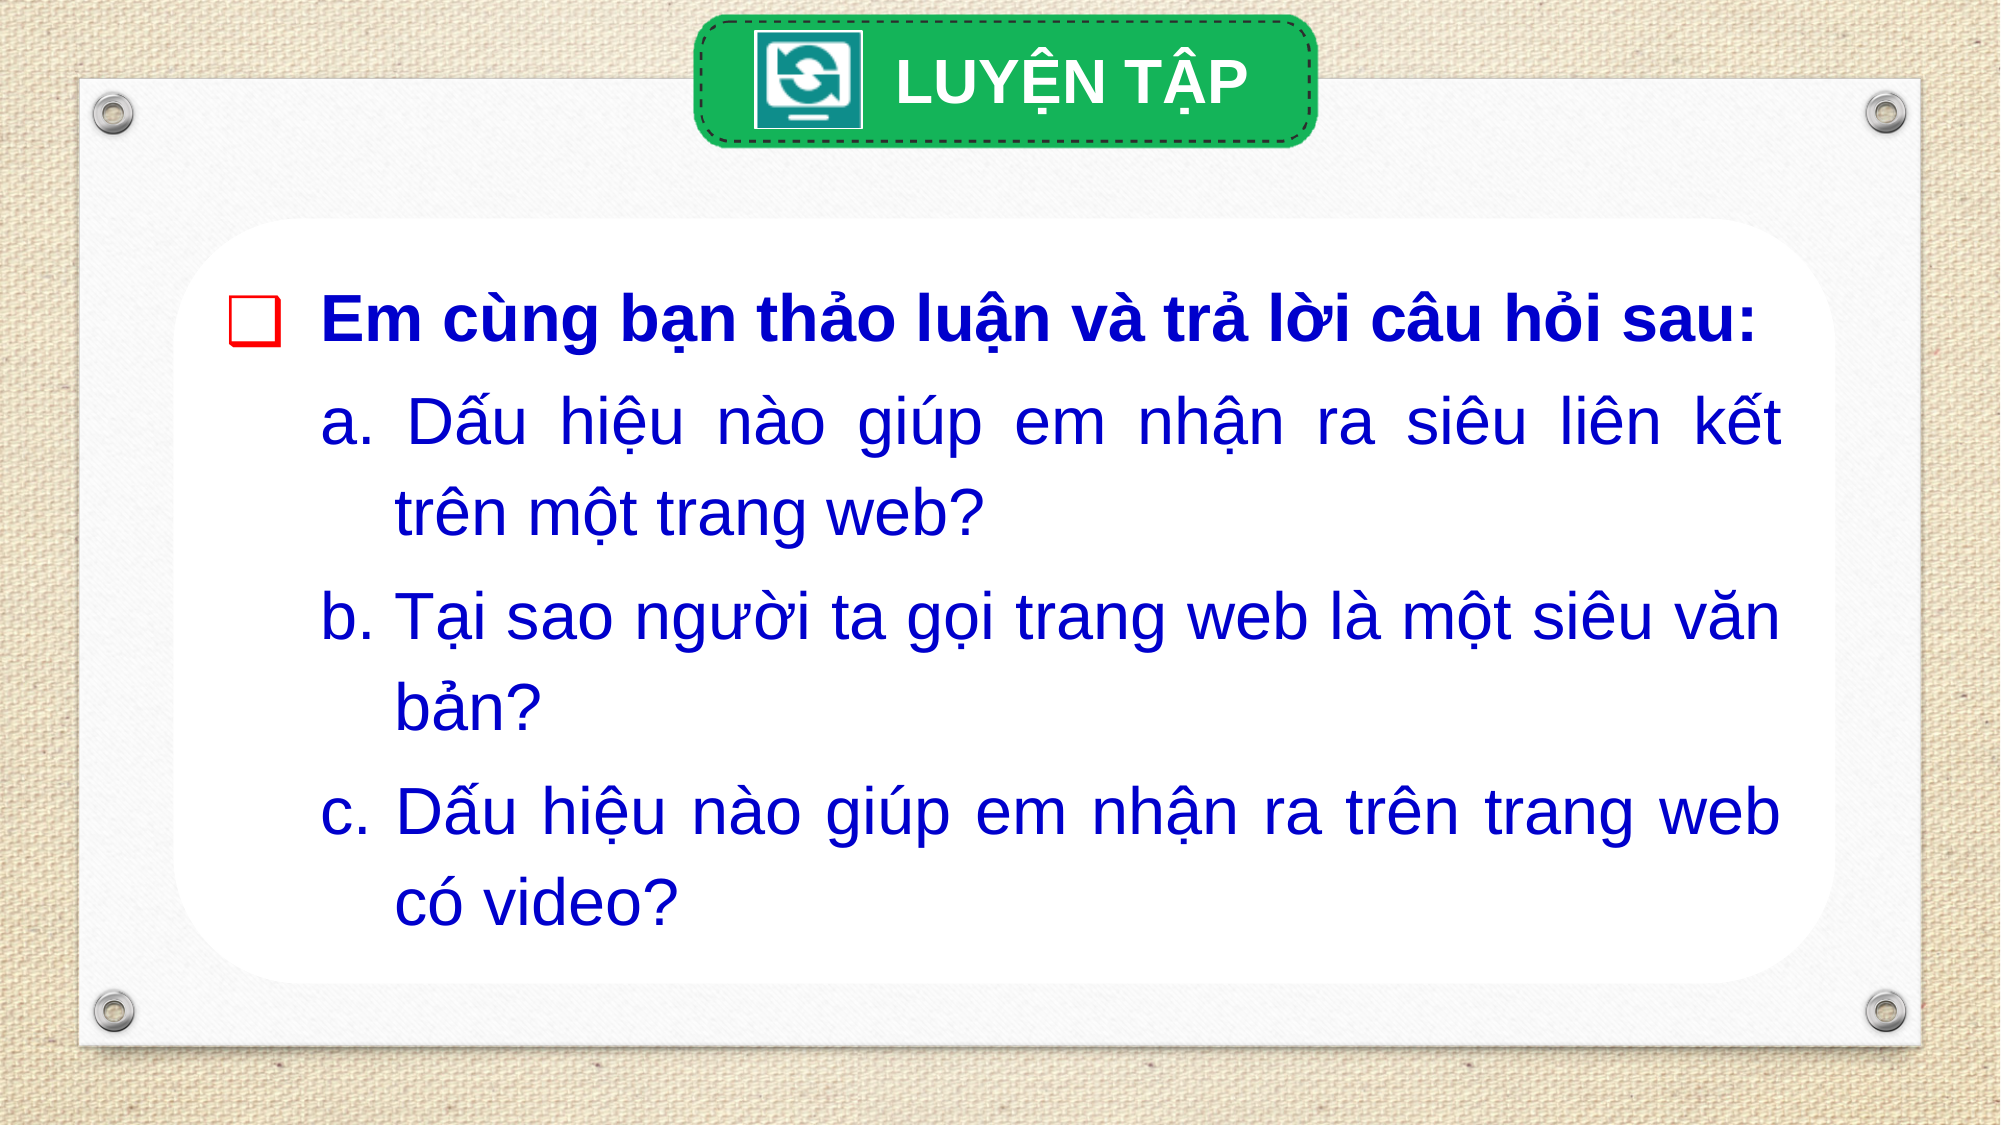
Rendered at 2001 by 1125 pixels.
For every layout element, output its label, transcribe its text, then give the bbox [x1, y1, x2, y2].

text_box Em cùng bạn thảo luận và trả lời câu hỏi sau: a. Dấu hiệu nào giúp em nhận ra siêu liên kết trên một trang web? b. Tại sao người ta gọi trang web là một siêu văn bản? c. Dấu hiệu nào giúp em nhận ra trên trang web có video? [173, 218, 1836, 984]
picture [0, 0, 2001, 1125]
